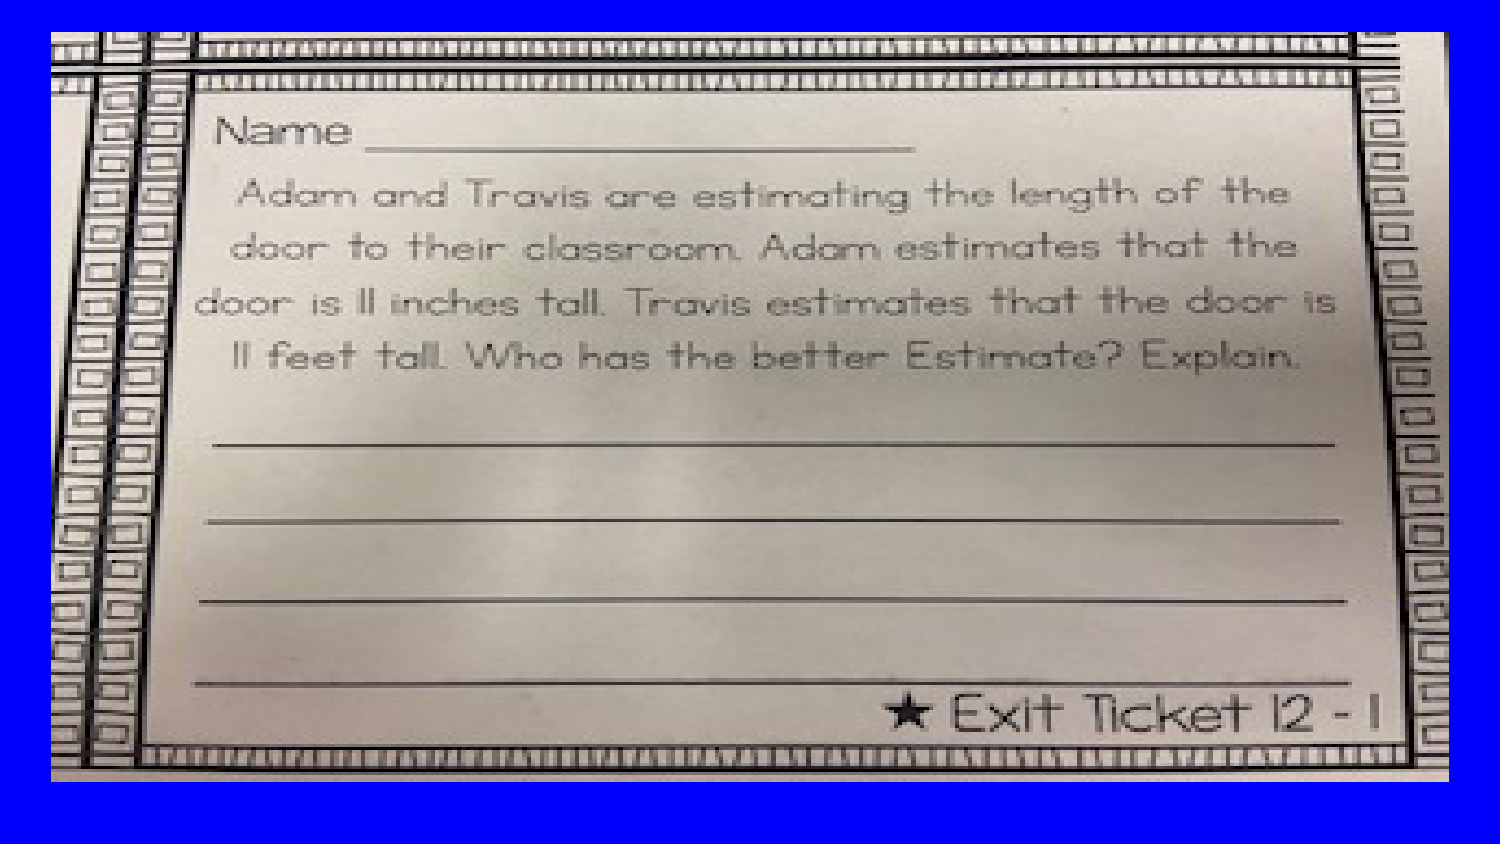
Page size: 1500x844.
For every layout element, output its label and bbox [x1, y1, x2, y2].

picture [50, 31, 1450, 783]
